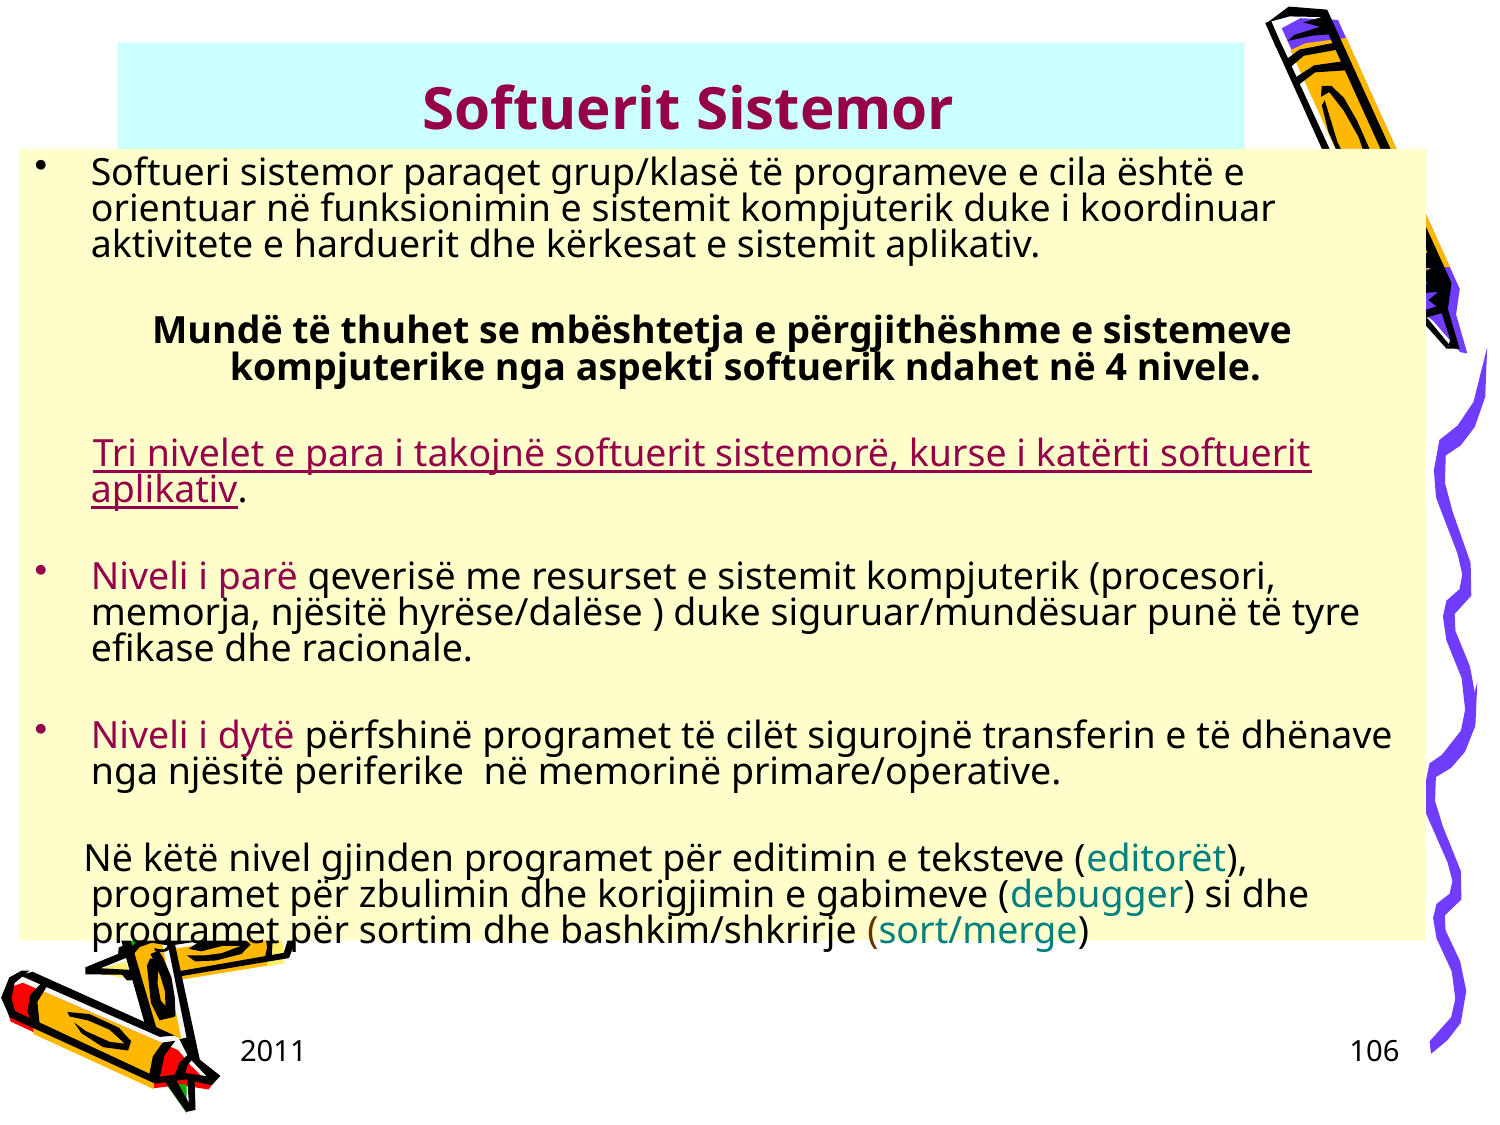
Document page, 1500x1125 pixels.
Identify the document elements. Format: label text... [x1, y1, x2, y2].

slide_number 106 [1101, 1024, 1415, 1101]
title Softuerit Sistemor [117, 42, 1245, 148]
list Softueri sistemor paraqet grup/klasë të programeve e cila është e orientuar në funksionimin e sistemit kompjuterik duke i koordinuar aktivitete e harduerit dhe kërkesat e sistemit aplikativ. Mundë të thuhet se mbështetja e përgjithëshme e sistemeve kompjuterike nga aspekti softuerik ndahet në 4 nivele. Tri nivelet e para i takojnë softuerit sistemorë, kurse i katërti softuerit aplikativ. Niveli i parë qeverisë me resurset e sistemit kompjuterik (procesori, memorja, njësitë hyrëse/dalëse ) duke siguruar/mundësuar punë të tyre efikase dhe racionale. Niveli i dytë përfshinë programet të cilët sigurojnë transferin e të dhënave nga njësitë periferike në memorinë primare/operative. Në këtë nivel gjinden programet për editimin e teksteve (editorët), programet për zbulimin dhe korigjimin e gabimeve (debugger) si dhe programet për sortim dhe bashkim/shkrirje (sort/merge) [19, 148, 1427, 941]
slide_number 2011 [224, 1024, 538, 1101]
